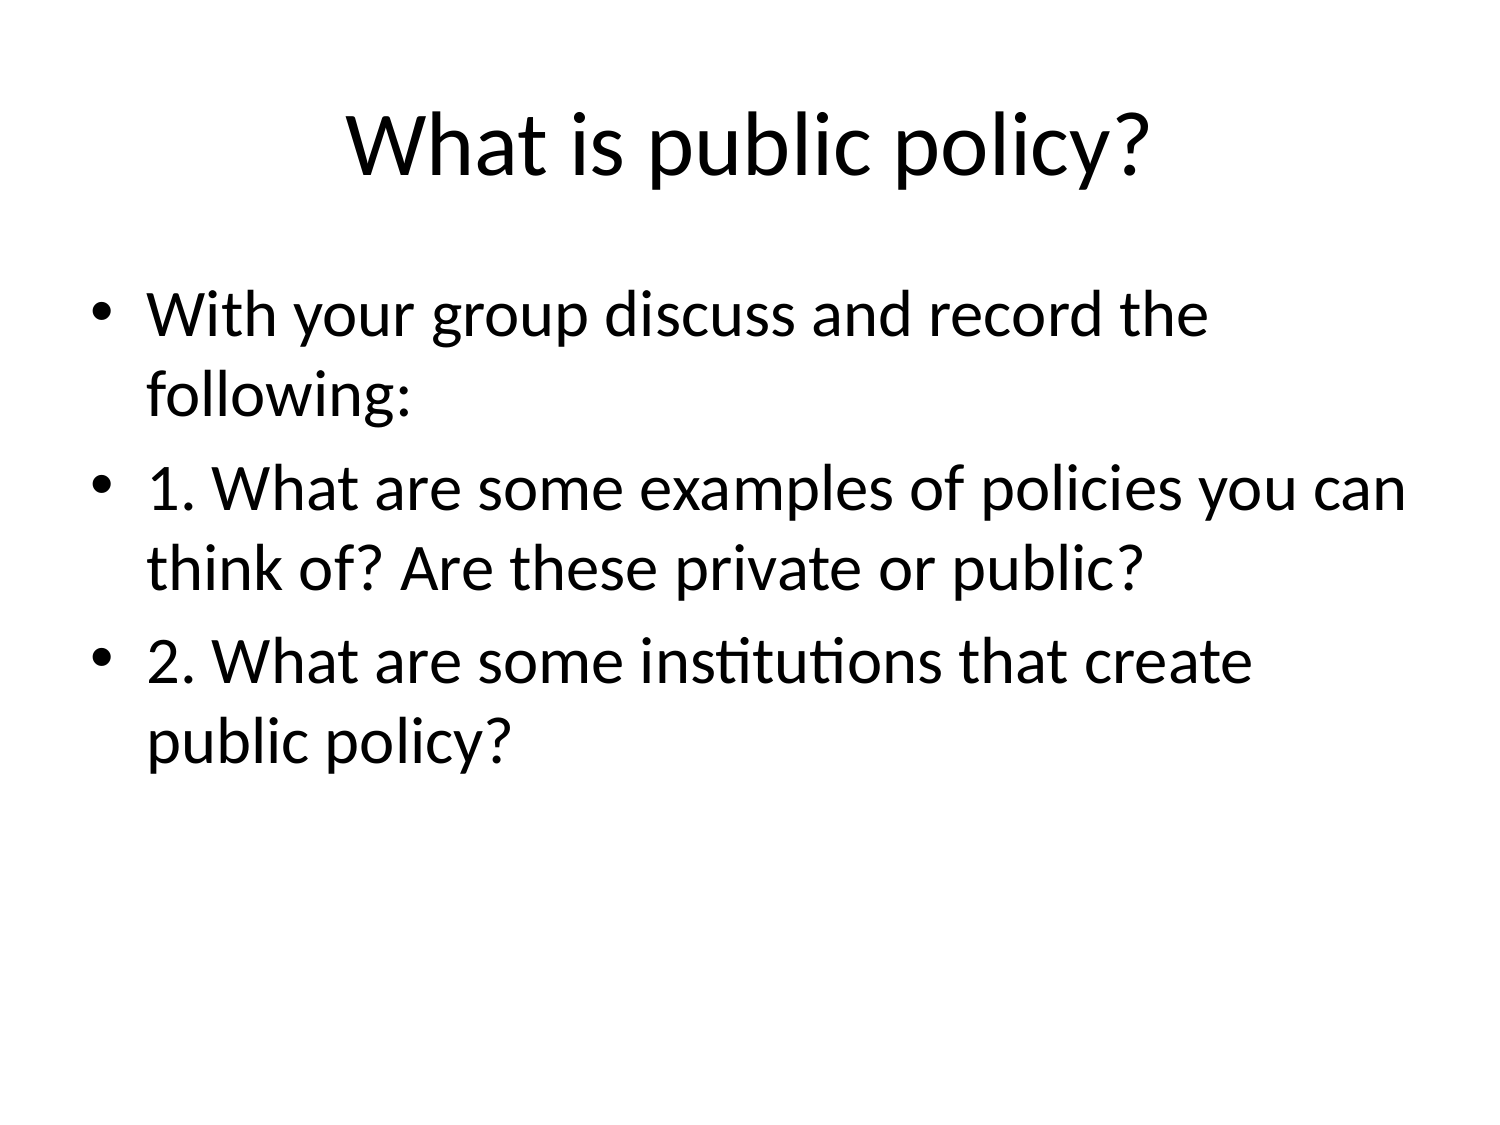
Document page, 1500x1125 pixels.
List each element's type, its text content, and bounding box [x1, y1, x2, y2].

title What is public policy? [75, 45, 1425, 233]
list With your group discuss and record the following: 1. What are some examples of policies you can think of? Are these private or public? 2. What are some institutions that create public policy? [75, 262, 1425, 1005]
